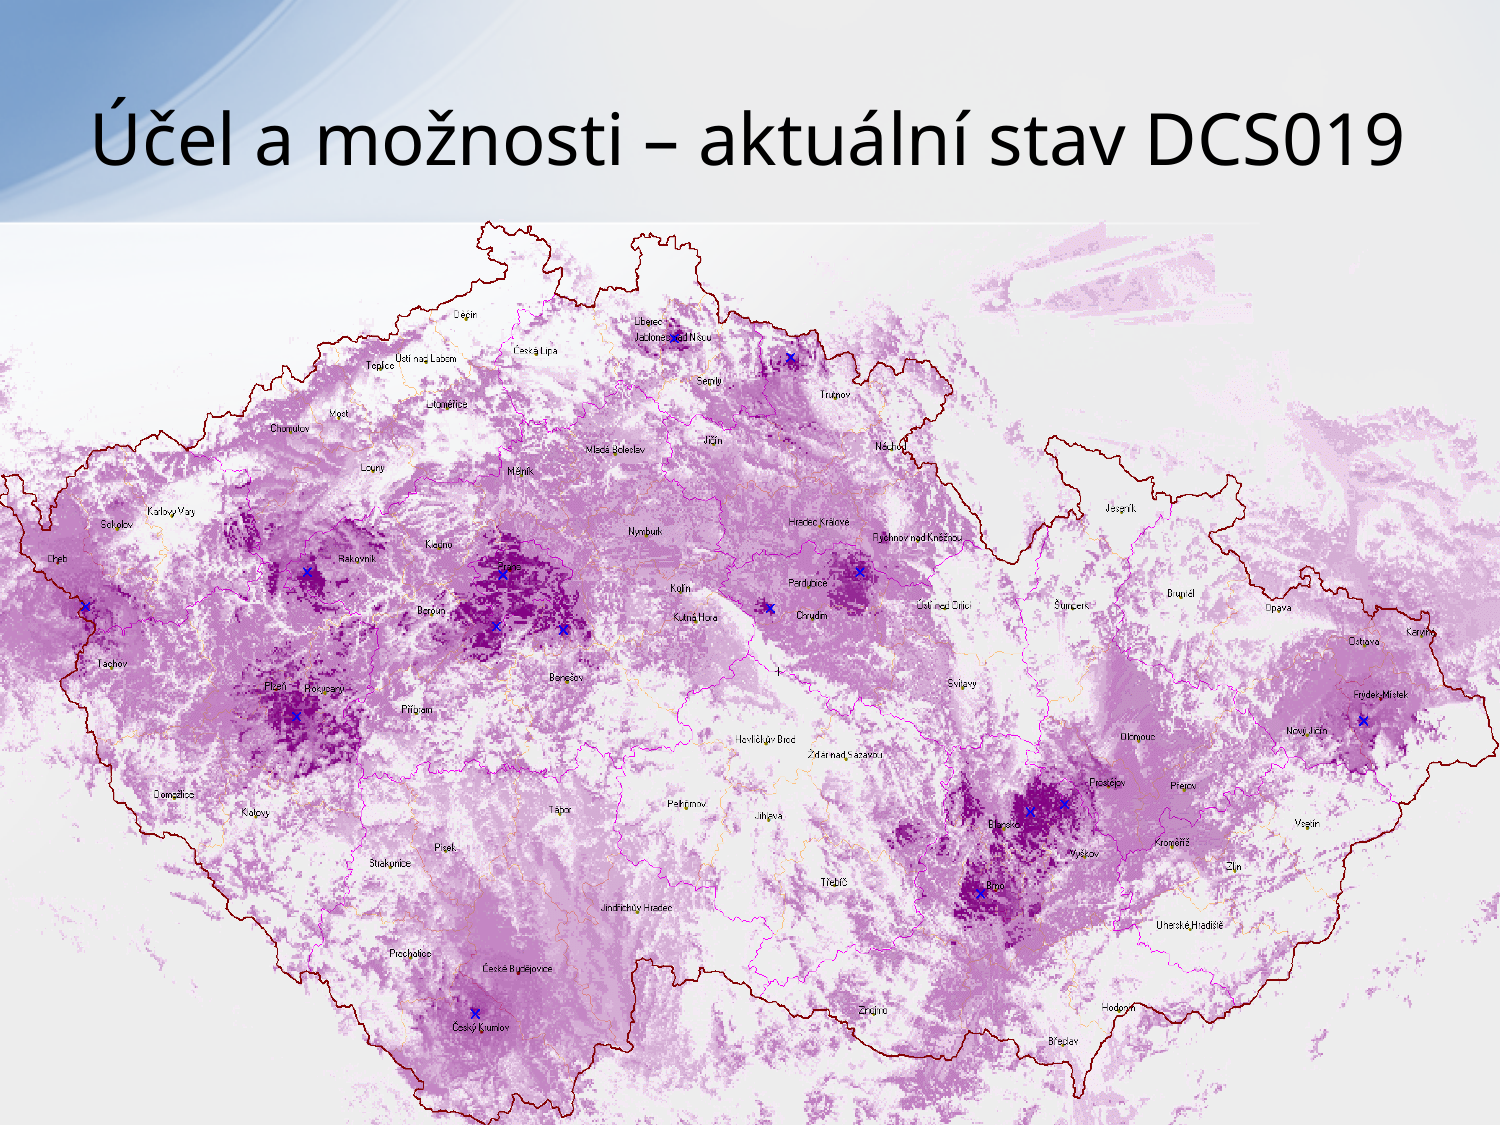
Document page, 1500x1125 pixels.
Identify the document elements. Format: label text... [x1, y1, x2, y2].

text_box Účel a možnosti – aktuální stav DCS019 [74, 0, 1425, 188]
picture [0, 0, 1500, 1125]
